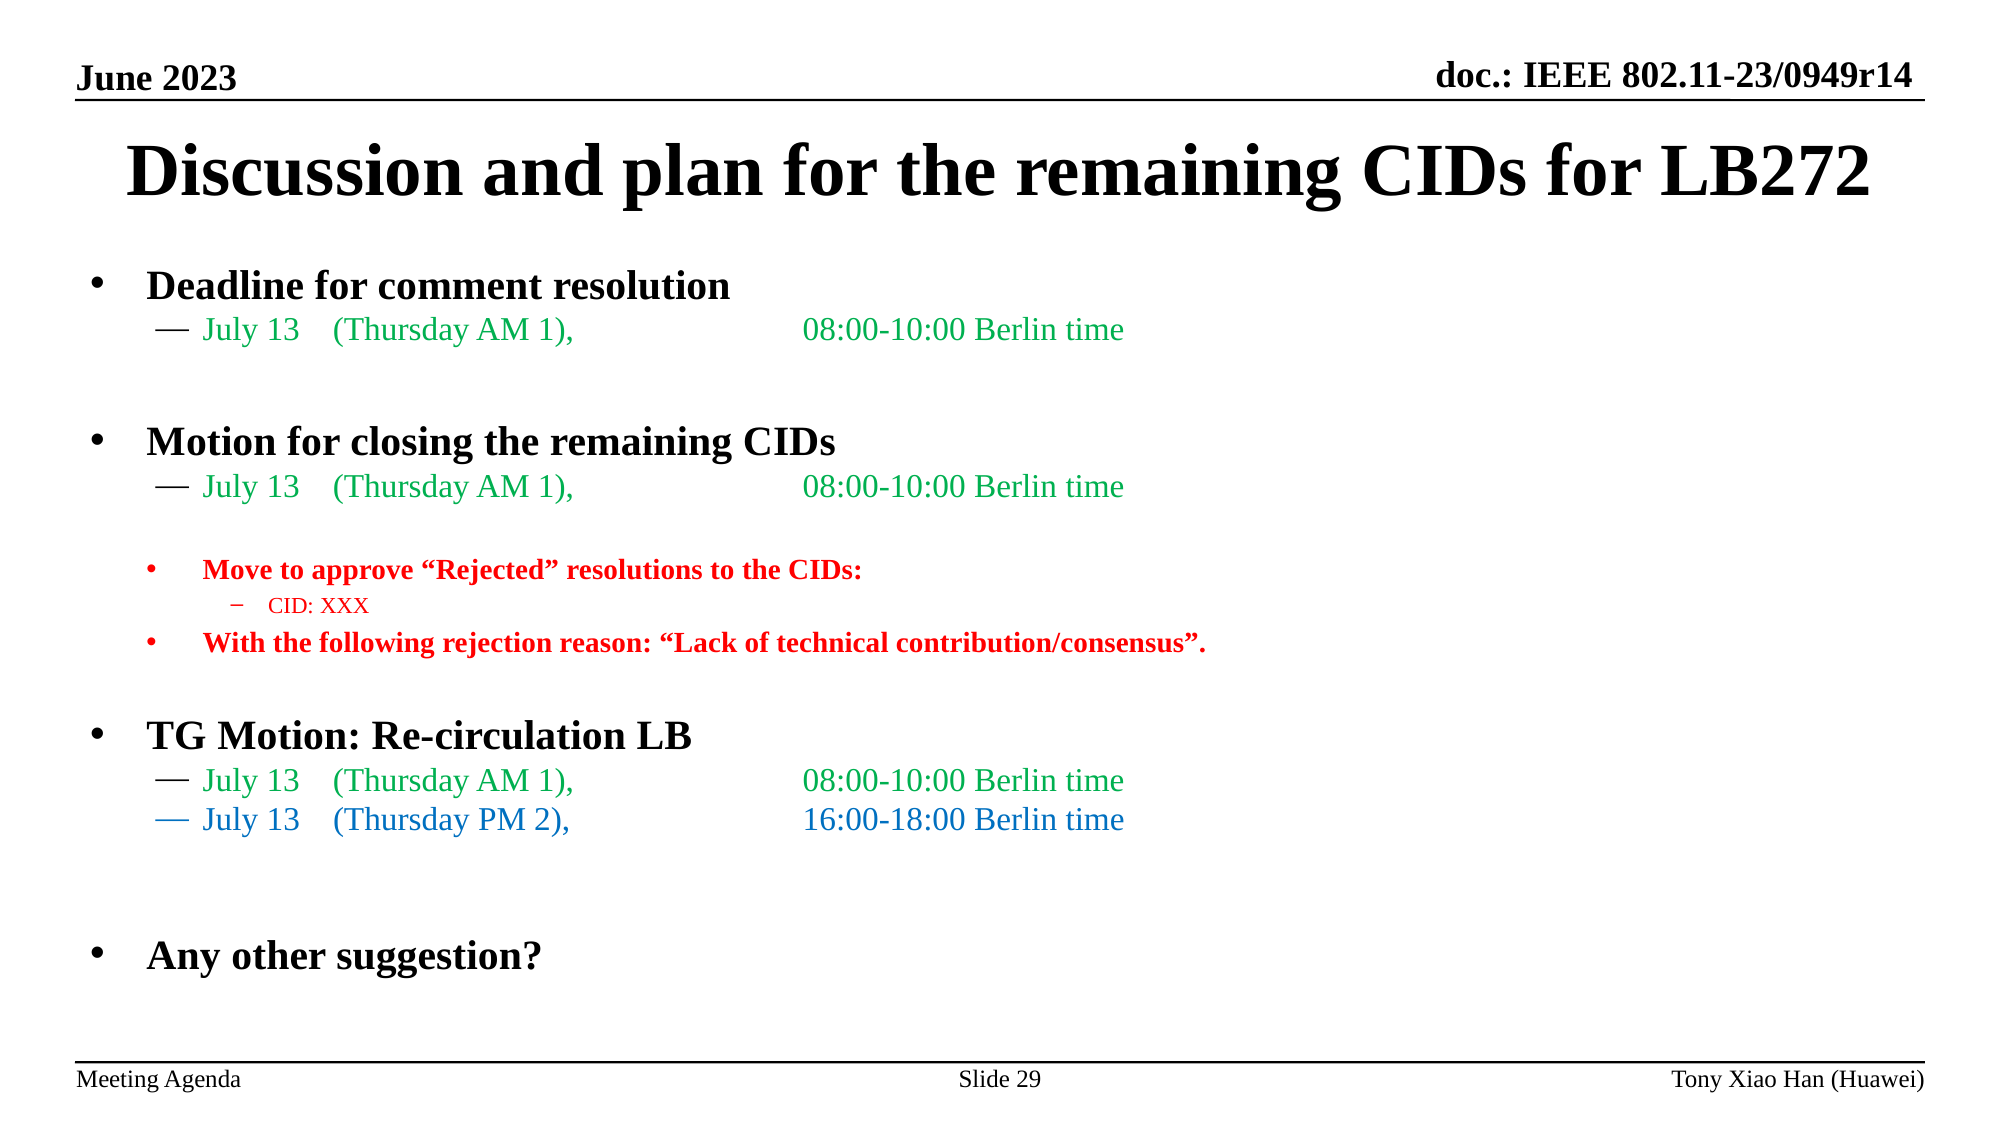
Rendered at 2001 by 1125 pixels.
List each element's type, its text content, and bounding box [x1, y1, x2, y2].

text_box Discussion and plan for the remaining CIDs for LB272 [75, 112, 1925, 225]
text_box Deadline for comment resolution July 13 (Thursday AM 1), 08:00-10:00 Berlin time Motion for closing the remaining CIDs July 13 (Thursday AM 1), 08:00-10:00 Berlin time Move to approve “Rejected” resolutions to the CIDs: CID: XXX With the following rejection reason: “Lack of technical contribution/consensus”. TG Motion: Re-circulation LB July 13 (Thursday AM 1), 08:00-10:00 Berlin time July 13 (Thursday PM 2), 16:00-18:00 Berlin time Any other suggestion? [75, 249, 1925, 1043]
